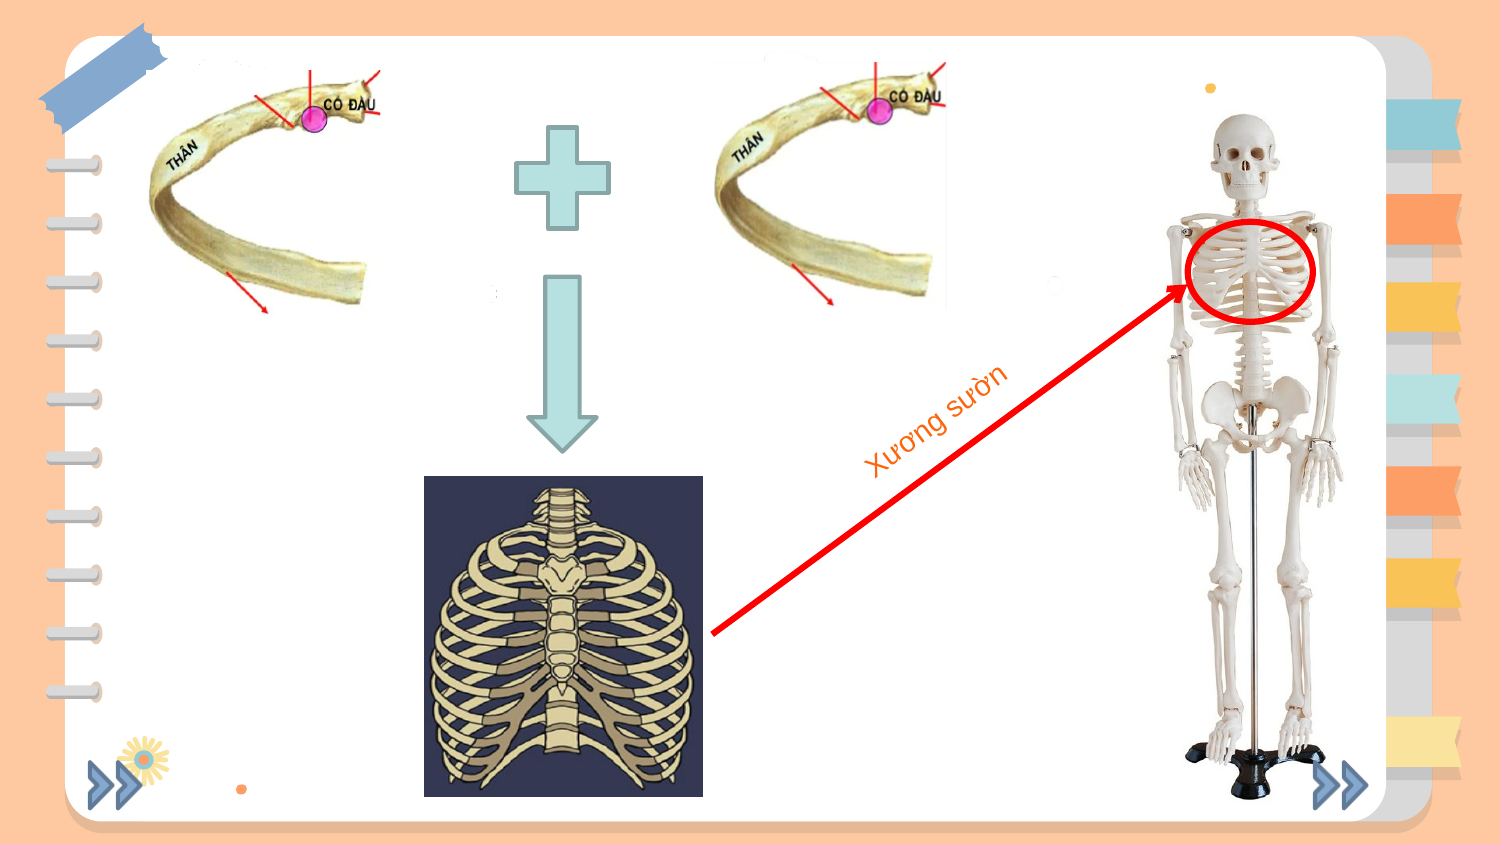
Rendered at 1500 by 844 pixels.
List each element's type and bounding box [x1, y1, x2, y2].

picture [711, 50, 1063, 310]
picture [145, 59, 497, 317]
text_box [711, 284, 1188, 635]
picture [87, 106, 1370, 811]
text_box [526, 274, 599, 454]
text_box [514, 125, 611, 231]
